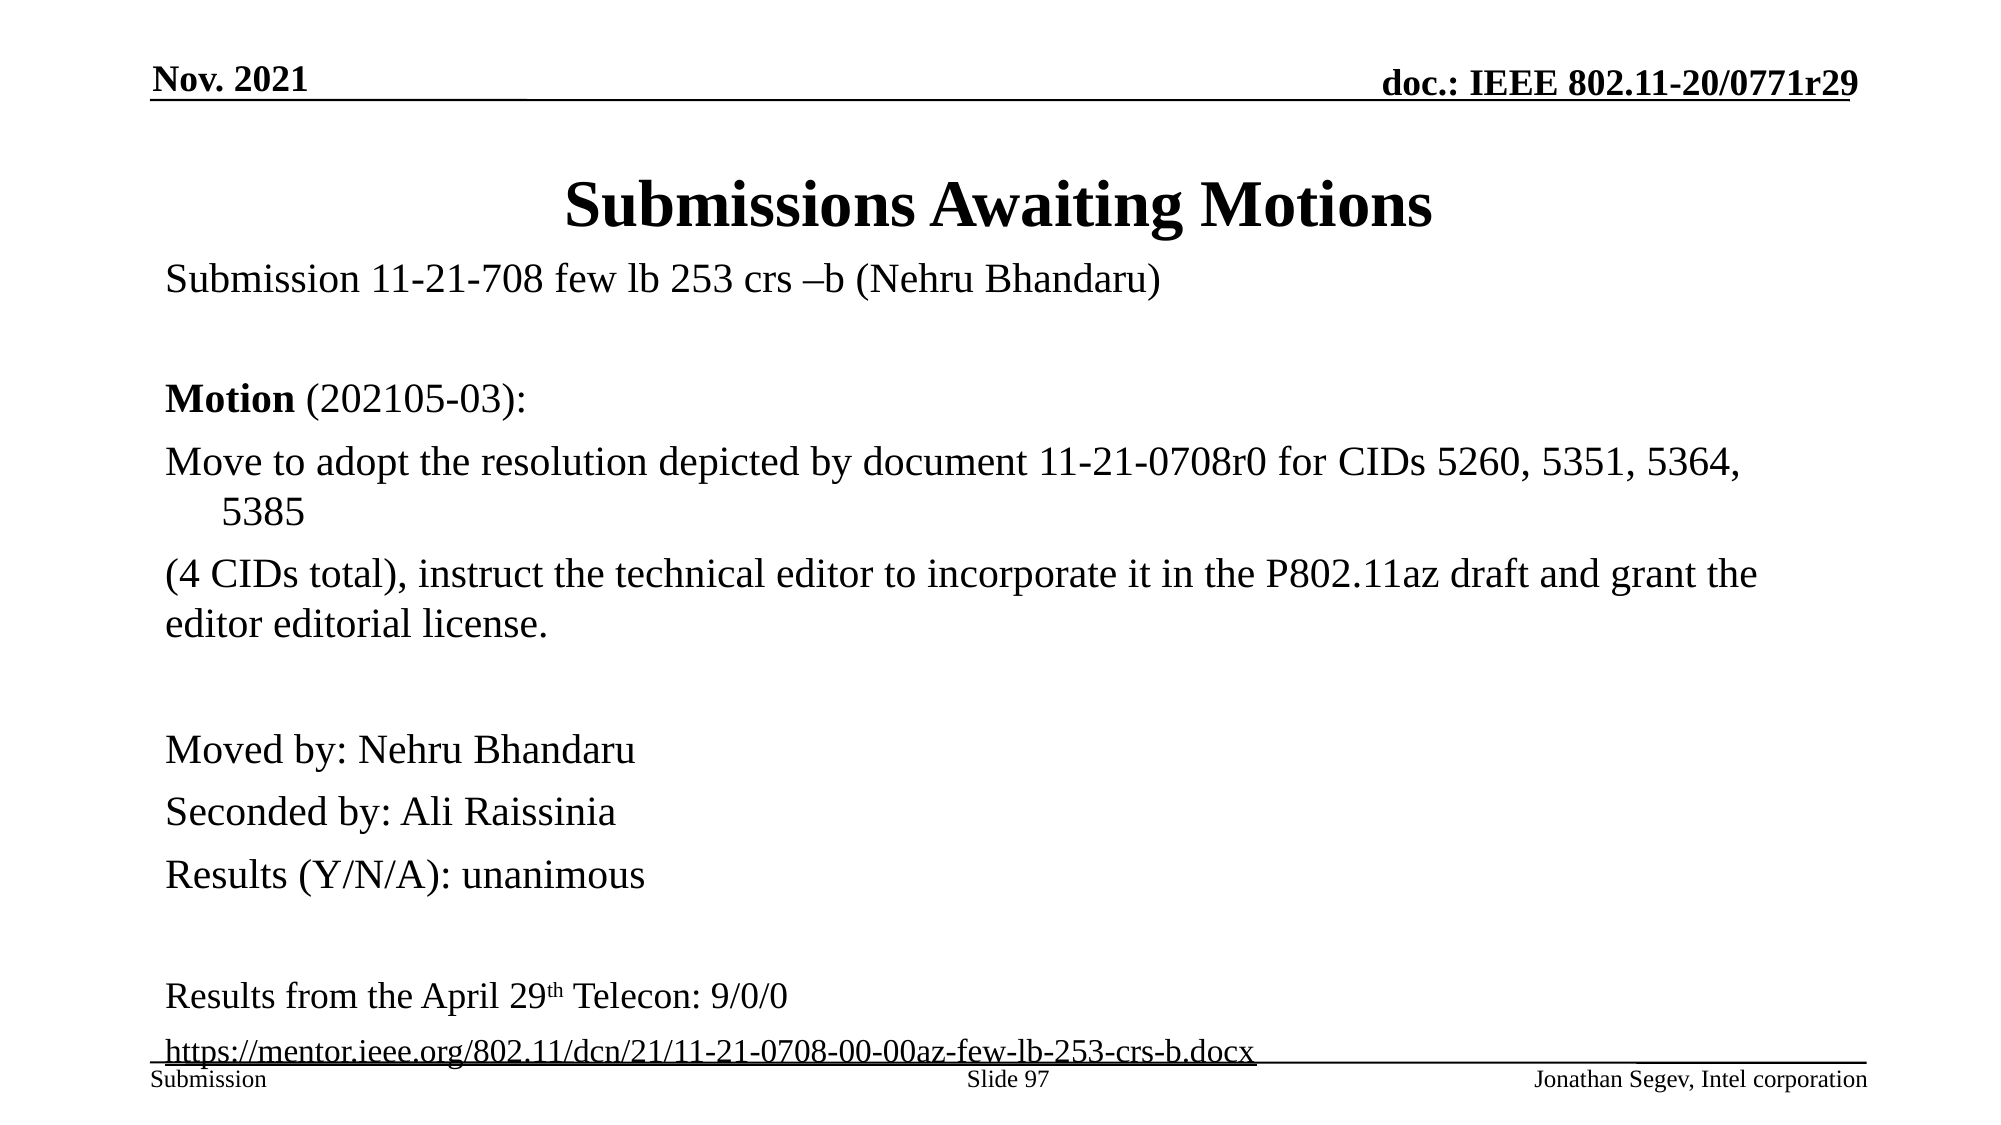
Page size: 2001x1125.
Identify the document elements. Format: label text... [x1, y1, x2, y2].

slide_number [152, 54, 563, 100]
footer Jonathan Segev, Intel corporation [1171, 1061, 1869, 1093]
slide_number Slide 97 [950, 1061, 1067, 1123]
list Submission 11-21-708 few lb 253 crs –b (Nehru Bhandaru) Motion (202105-03): Move to adopt the resolution depicted by document 11-21-0708r0 for CIDs 5260, 5351, 5364, 5385 (4 CIDs total), instruct the technical editor to incorporate it in the P802.11az draft and grant the editor editorial license. Moved by: Nehru Bhandaru Seconded by: Ali Raissinia Results (Y/N/A): unanimous Results from the April 29th Telecon: 9/0/0 https://mentor.ieee.org/802.11/dcn/21/11-21-0708-00-00az-few-lb-253-crs-b.docx [149, 243, 1850, 1000]
title Submissions Awaiting Motions [149, 112, 1850, 243]
